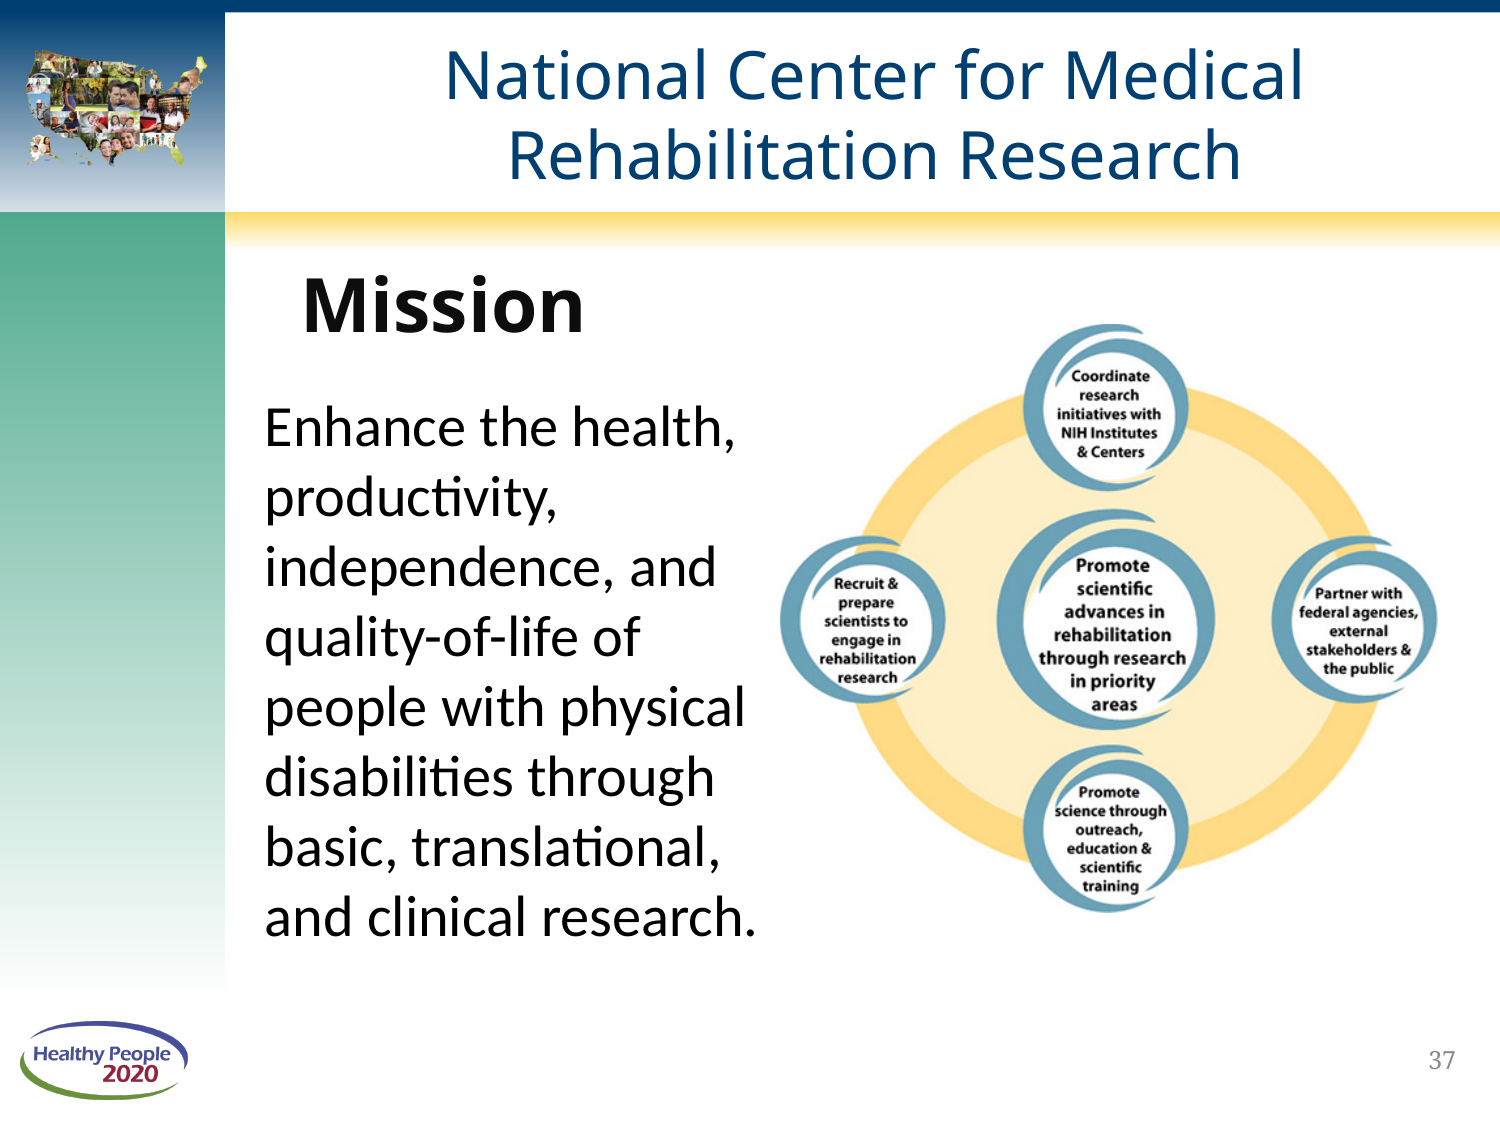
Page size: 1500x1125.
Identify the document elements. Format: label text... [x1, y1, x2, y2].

text_box 37 [1413, 1037, 1471, 1083]
picture [24, 50, 208, 169]
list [780, 324, 1438, 913]
title National Center for Medical Rehabilitation Research [262, 24, 1489, 201]
text_box Mission [285, 249, 602, 355]
picture [20, 1021, 188, 1100]
list Enhance the health, productivity, independence, and quality-of-life of people with physical disabilities through basic, translational, and clinical research. [249, 380, 839, 963]
